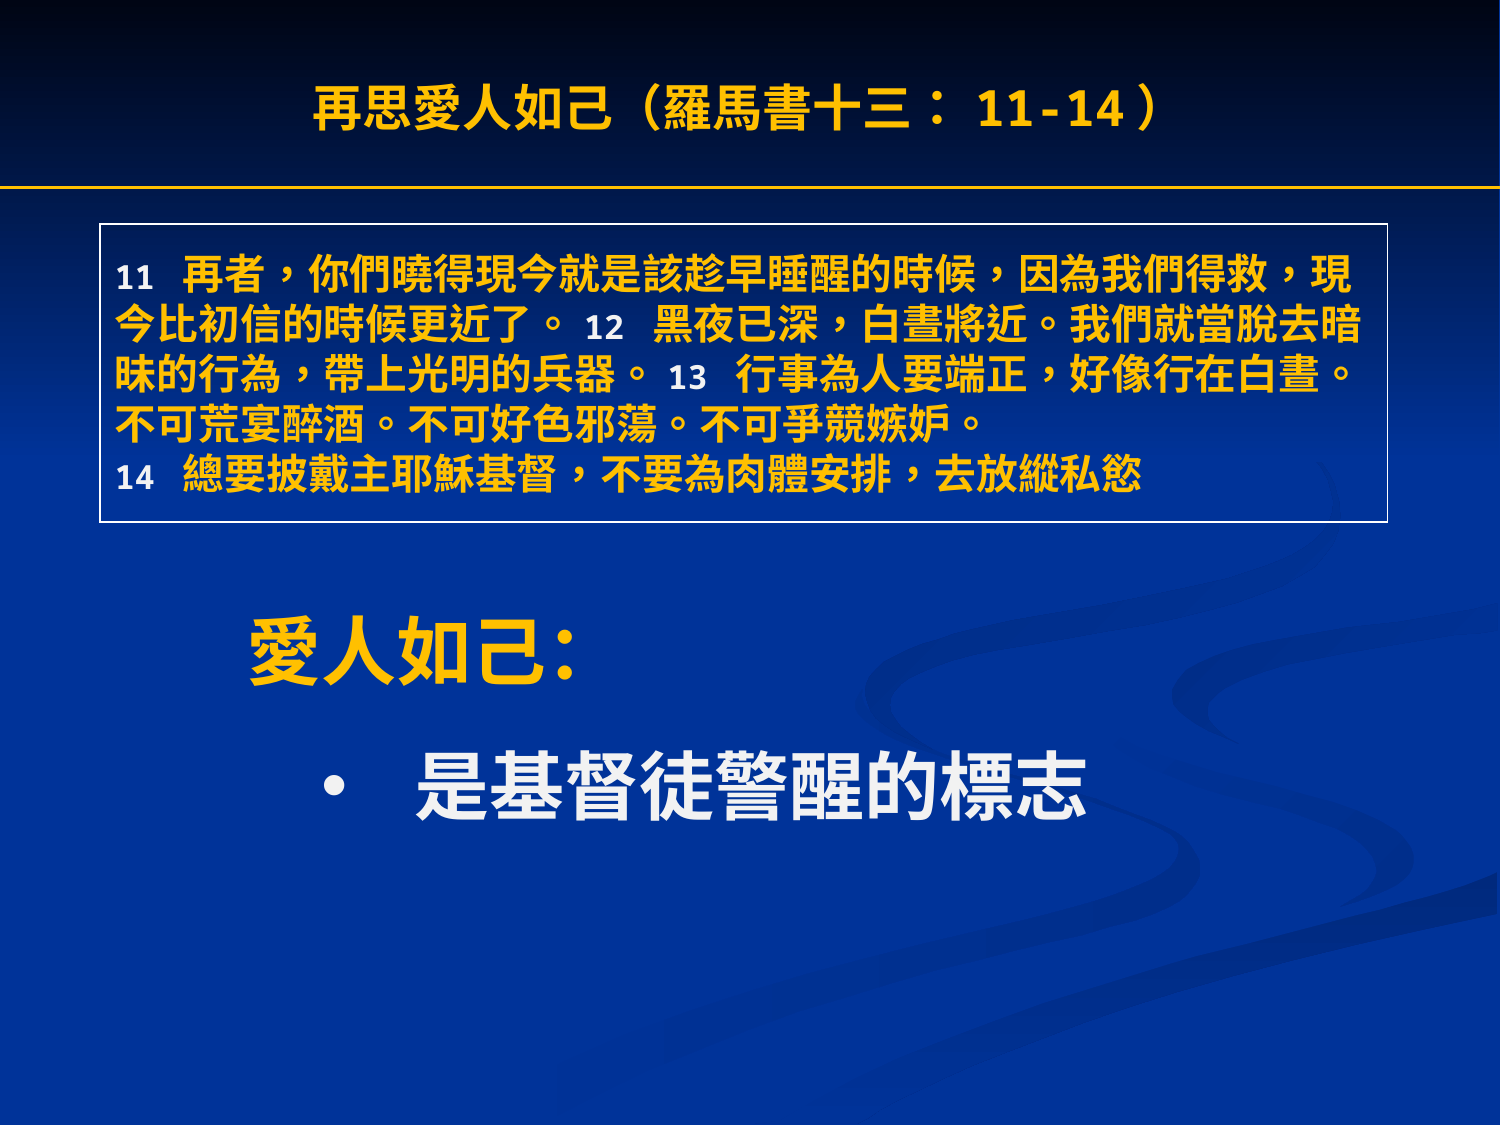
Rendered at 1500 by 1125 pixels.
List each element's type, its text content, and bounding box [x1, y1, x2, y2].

text_box 11 再者，你們曉得現今就是該趁早睡醒的時候，因為我們得救，現今比初信的時候更近了。12 黑夜已深，白晝將近。我們就當脫去暗昧的行為，帶上光明的兵器。13 行事為人要端正，好像行在白晝。不可荒宴醉酒。不可好色邪蕩。不可爭競嫉妒。 14 總要披戴主耶穌基督，不要為肉體安排，去放縱私慾 [99, 224, 1388, 523]
text_box 愛人如己： 是基督徒警醒的標志 [231, 551, 1269, 948]
text_box 再思愛人如己（羅馬書十三：11-14） [74, 50, 1425, 163]
